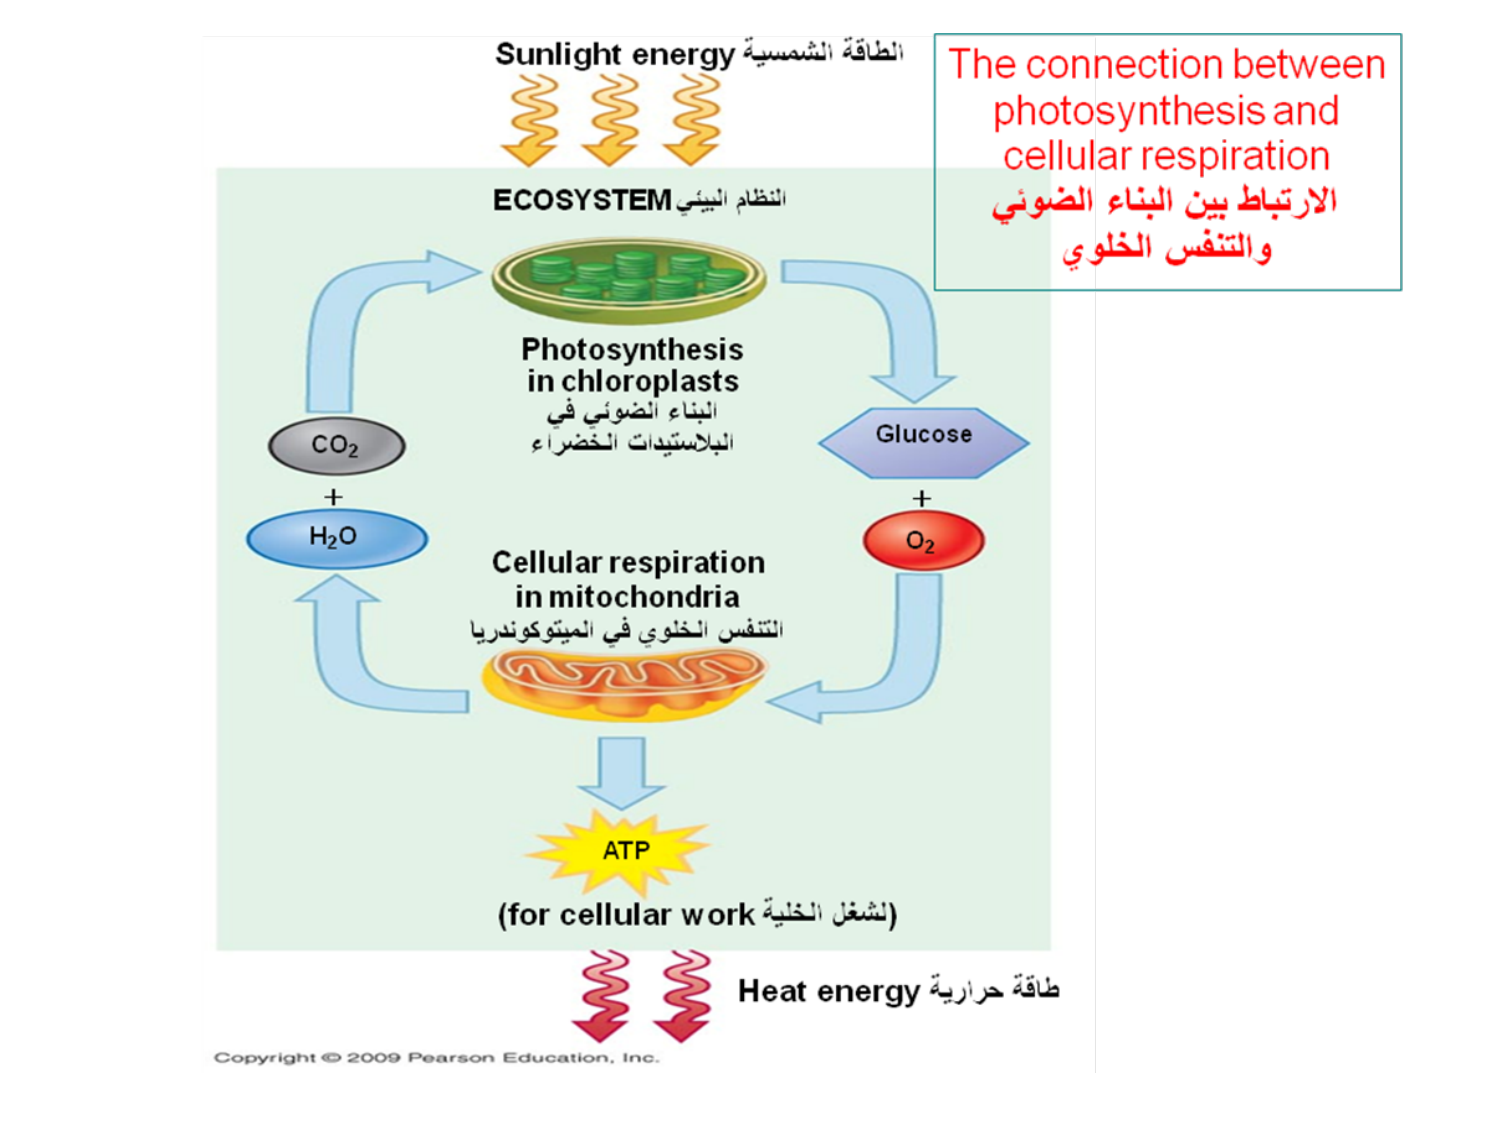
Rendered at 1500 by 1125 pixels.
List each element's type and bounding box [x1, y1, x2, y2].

picture [199, 24, 1413, 1076]
